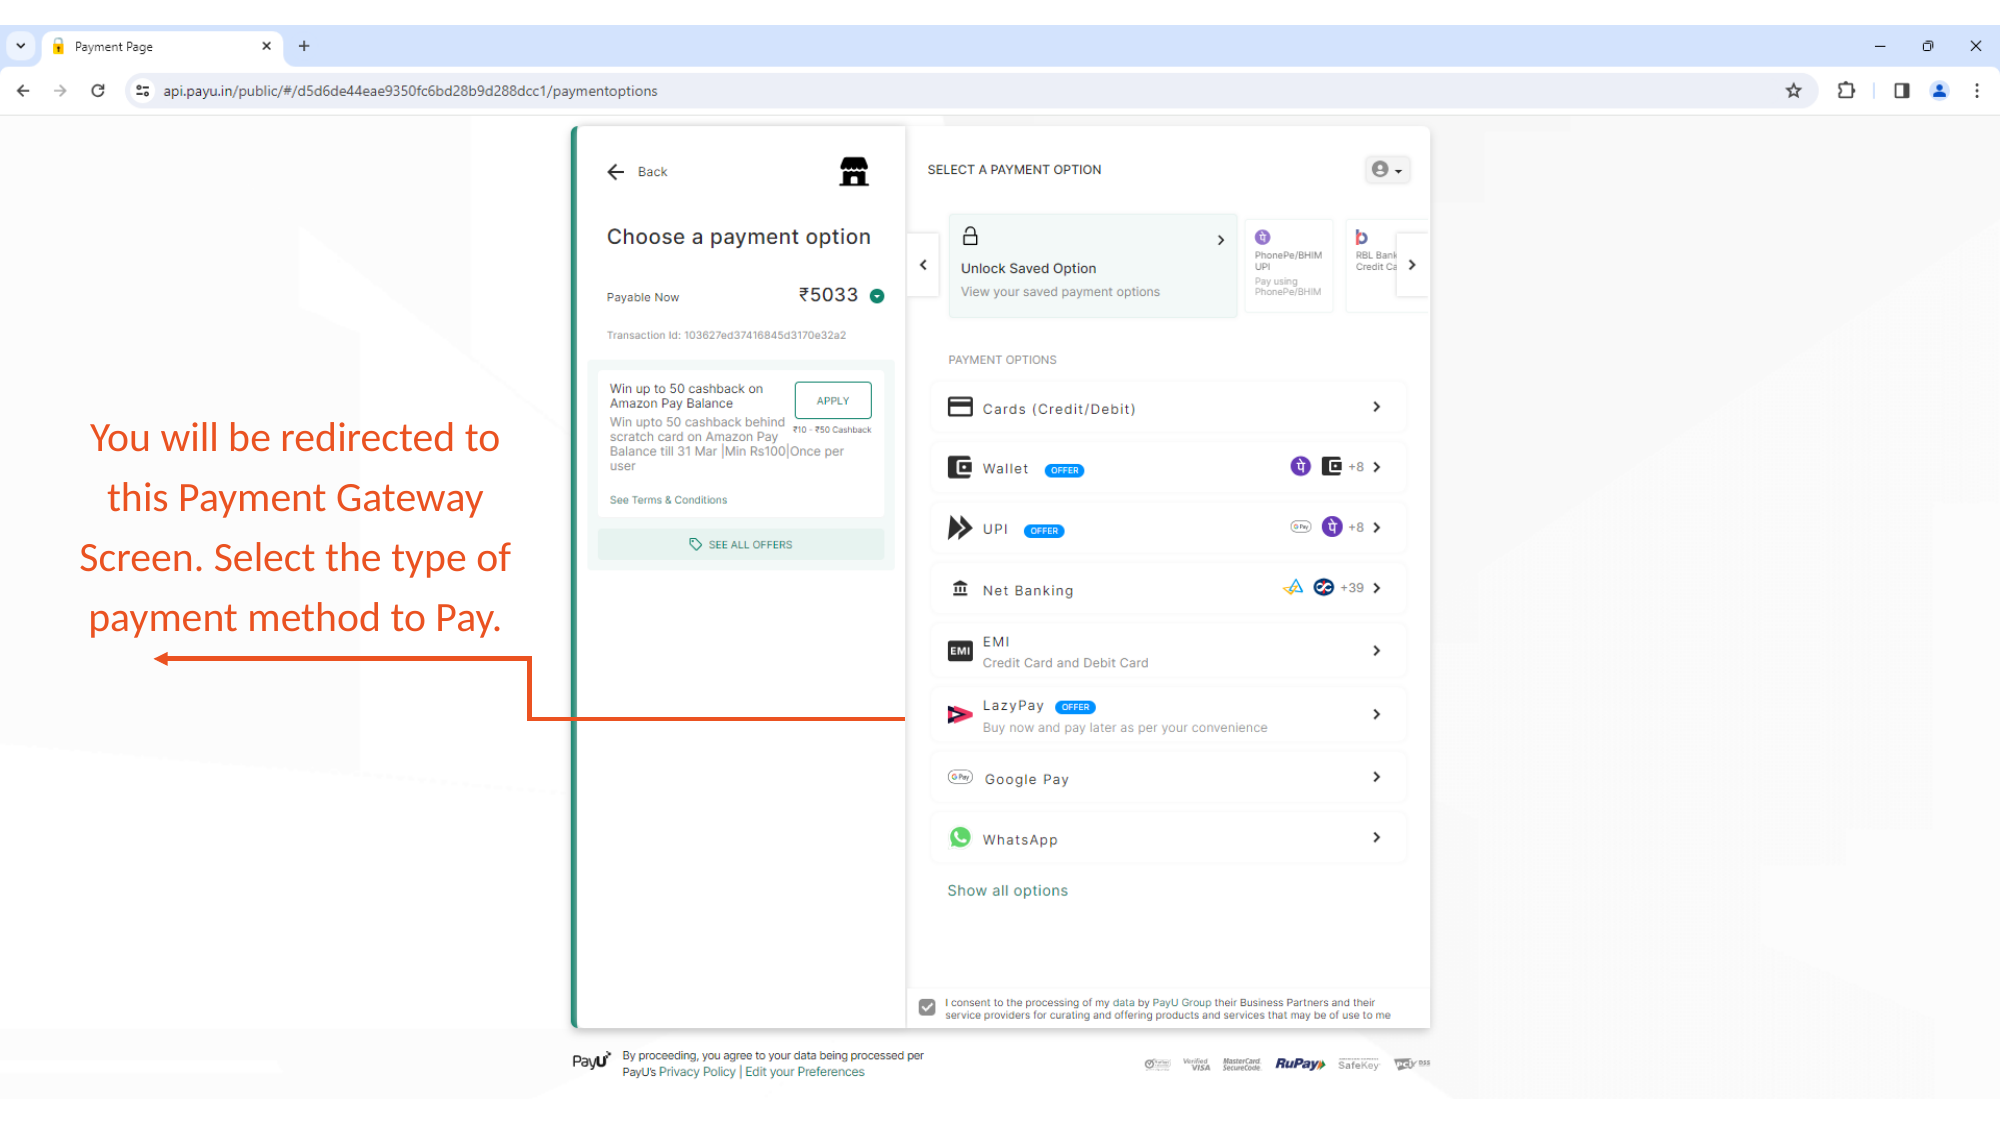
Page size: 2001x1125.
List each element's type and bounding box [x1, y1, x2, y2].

picture [0, 25, 2000, 1099]
text_box [153, 658, 906, 719]
